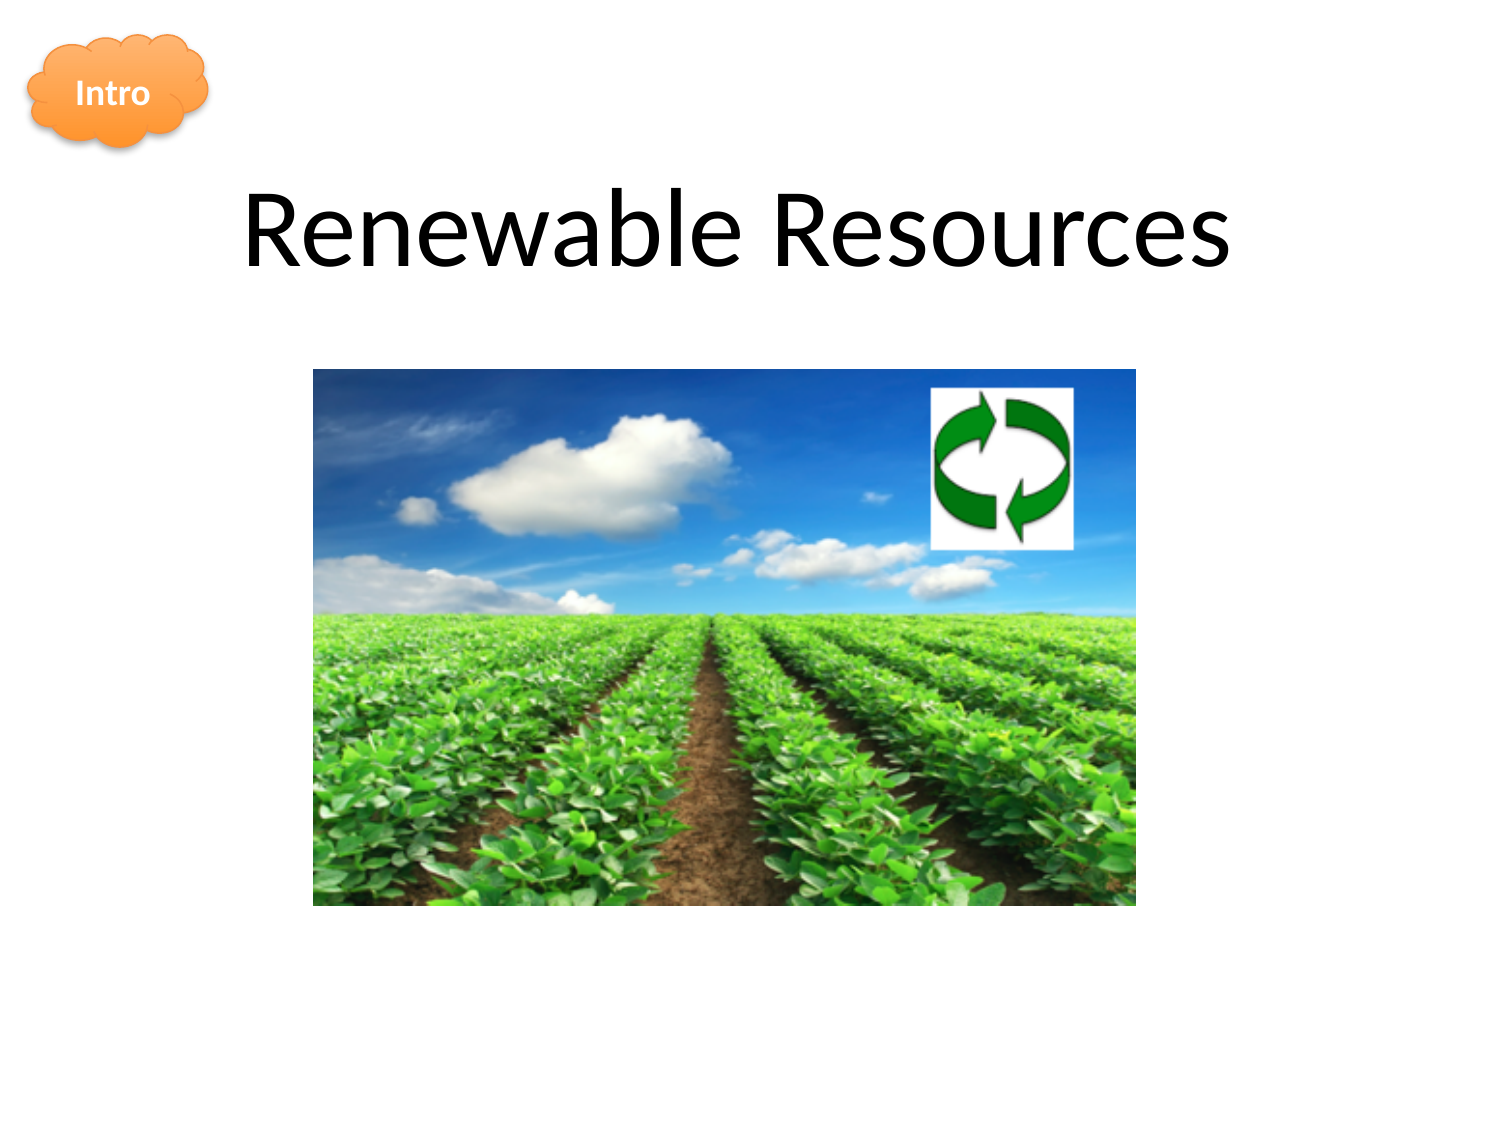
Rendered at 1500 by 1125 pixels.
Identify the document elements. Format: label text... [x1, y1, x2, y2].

text_box Renewable Resources [154, 146, 1346, 297]
text_box Intro [60, 60, 176, 121]
picture [313, 368, 1136, 906]
text_box [27, 34, 208, 148]
